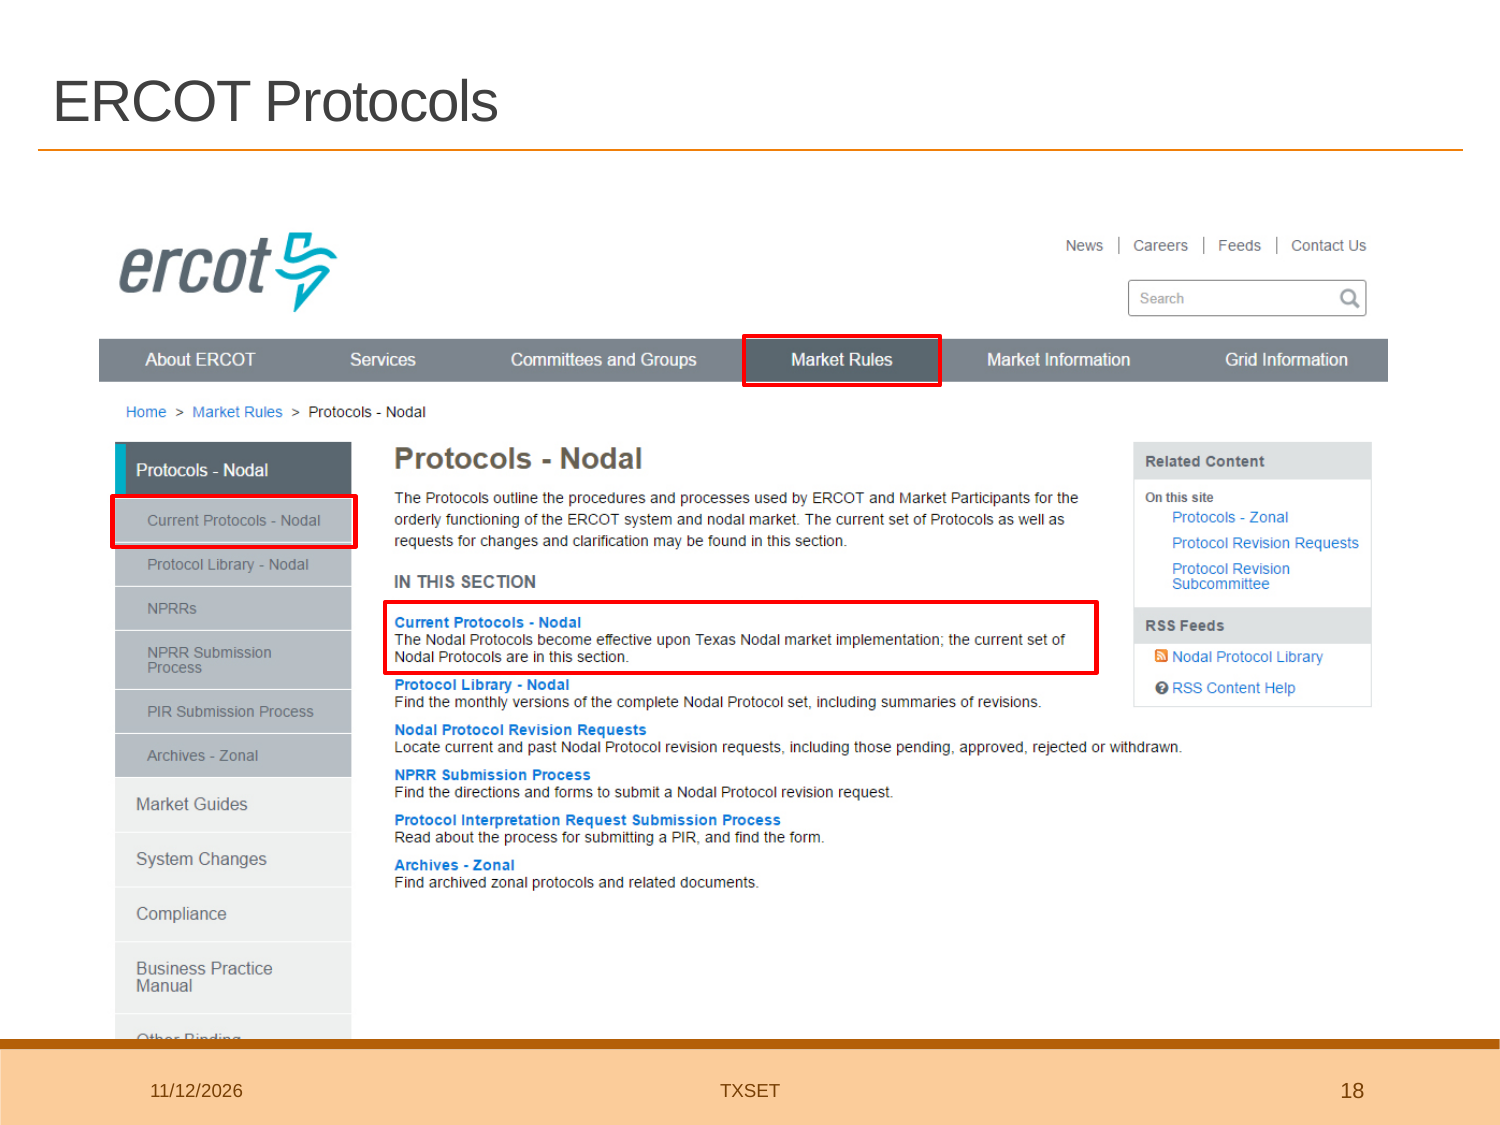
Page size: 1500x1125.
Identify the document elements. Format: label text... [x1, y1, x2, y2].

slide_number 18 [1218, 1059, 1380, 1120]
footer TxSET [453, 1059, 1047, 1120]
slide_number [135, 1059, 440, 1120]
title ERCOT Protocols [37, 37, 1275, 141]
picture [99, 210, 1388, 1040]
